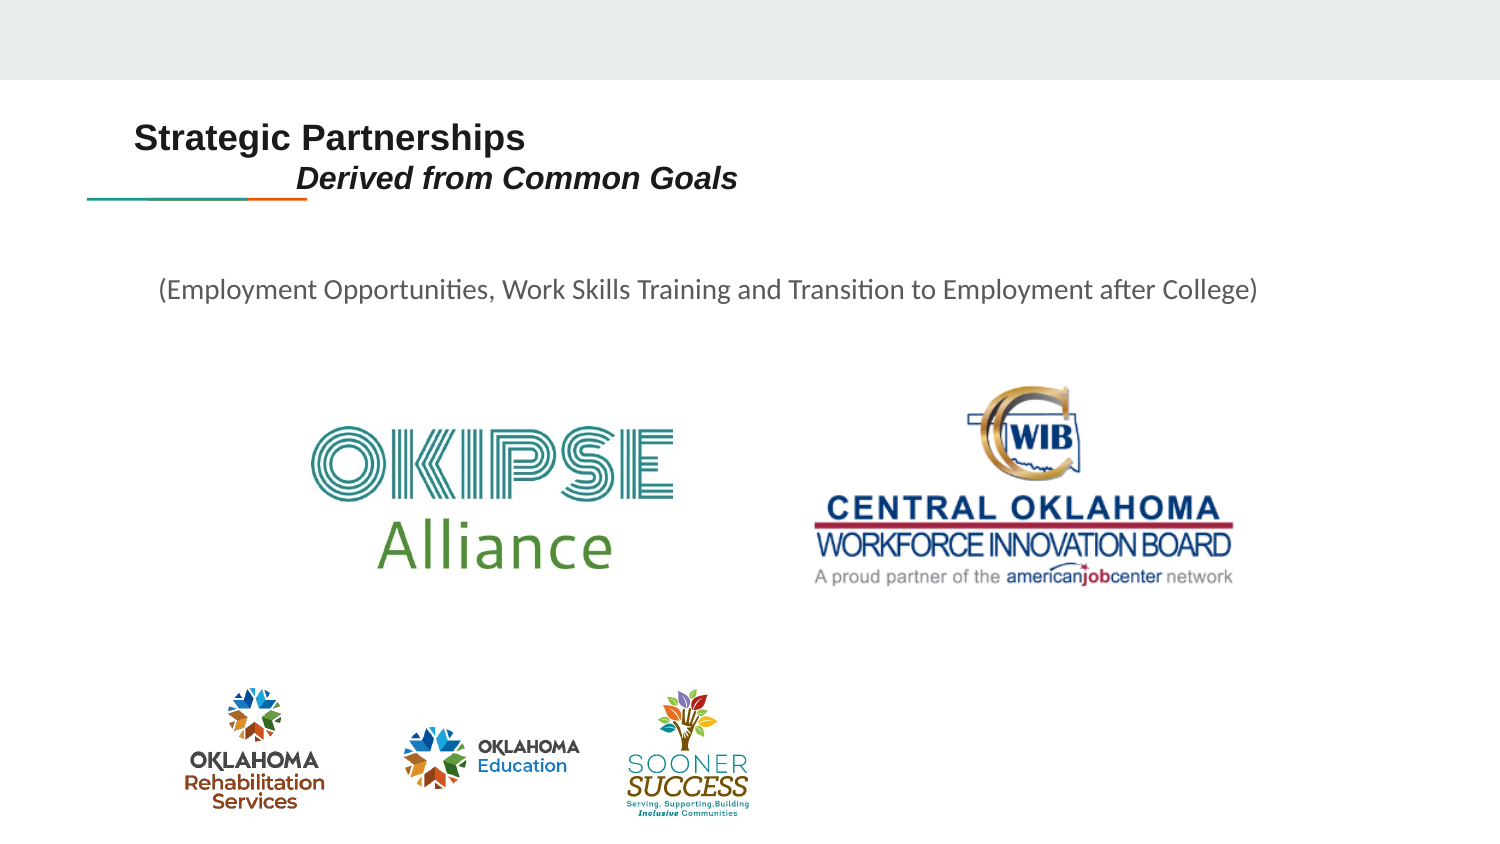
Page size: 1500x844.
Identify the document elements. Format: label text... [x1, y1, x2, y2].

picture [624, 687, 750, 818]
picture [310, 426, 673, 569]
picture [402, 715, 580, 789]
title Strategic Partnerships Derived from Common Goals [119, 98, 1381, 250]
picture [810, 377, 1243, 598]
picture [135, 675, 373, 815]
list (Employment Opportunities, Work Skills Training and Transition to Employment after College) [119, 249, 1380, 660]
